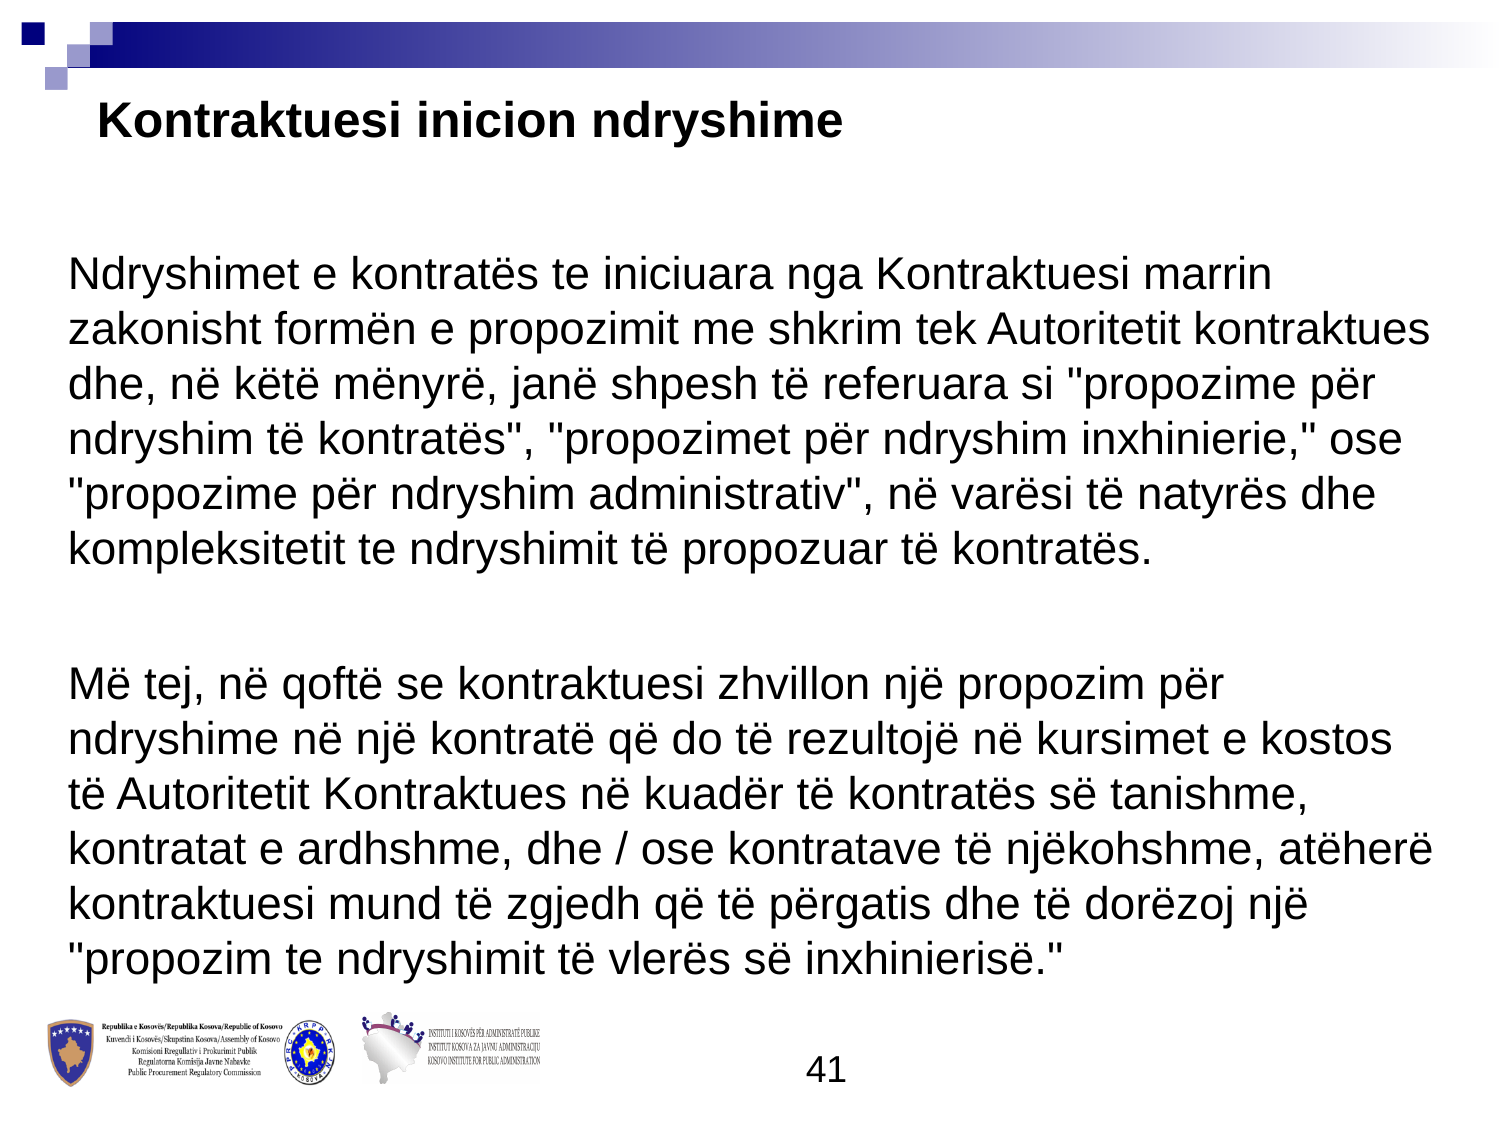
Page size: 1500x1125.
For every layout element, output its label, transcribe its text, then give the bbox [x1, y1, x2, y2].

picture [37, 1012, 345, 1096]
picture [362, 1012, 540, 1084]
text_box Ndryshimet e kontratës te iniciuara nga Kontraktuesi marrin zakonisht formën e propozimit me shkrim tek Autoritetit kontraktues dhe, në këtë mënyrë, janë shpesh të referuara si "propozime për ndryshim të kontratës", "propozimet për ndryshim inxhinierie," ose "propozime për ndryshim administrativ", në varësi të natyrës dhe kompleksitetit te ndryshimit të propozuar të kontratës. Më tej, në qoftë se kontraktuesi zhvillon një propozim për ndryshime në një kontratë që do të rezultojë në kursimet e kostos të Autoritetit Kontraktues në kuadër të kontratës së tanishme, kontratat e ardhshme, dhe / ose kontratave të njëkohshme, atëherë kontraktuesi mund të zgjedh që të përgatis dhe të dorëzoj një "propozim te ndryshimit të vlerës së inxhinierisë." [53, 168, 1459, 991]
text_box Kontraktuesi inicion ndryshime [82, 80, 860, 156]
